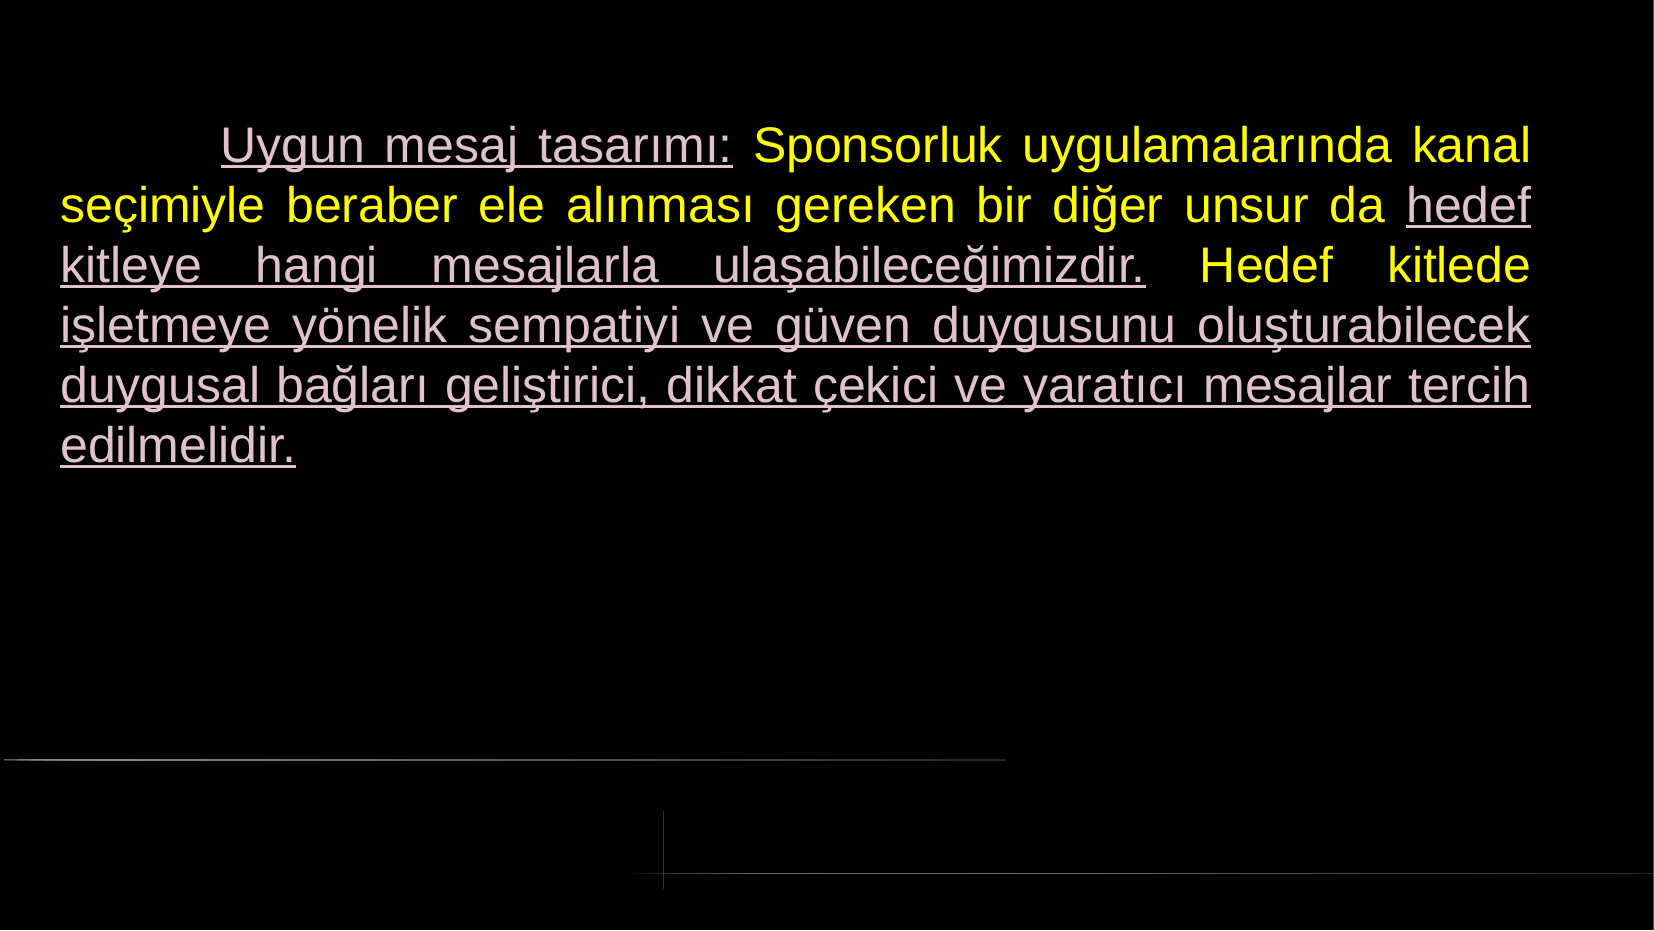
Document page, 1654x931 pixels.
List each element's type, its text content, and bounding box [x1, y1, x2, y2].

list Uygun mesaj tasarımı: Sponsorluk uygulamalarında kanal seçimiyle beraber ele alınması gereken bir diğer unsur da hedef kitleye hangi mesajlarla ulaşabileceğimizdir. Hedef kitlede işletmeye yönelik sempatiyi ve güven duygusunu oluşturabilecek duygusal bağları geliştirici, dikkat çekici ve yaratıcı mesajlar tercih edilmelidir. [60, 22, 1532, 864]
